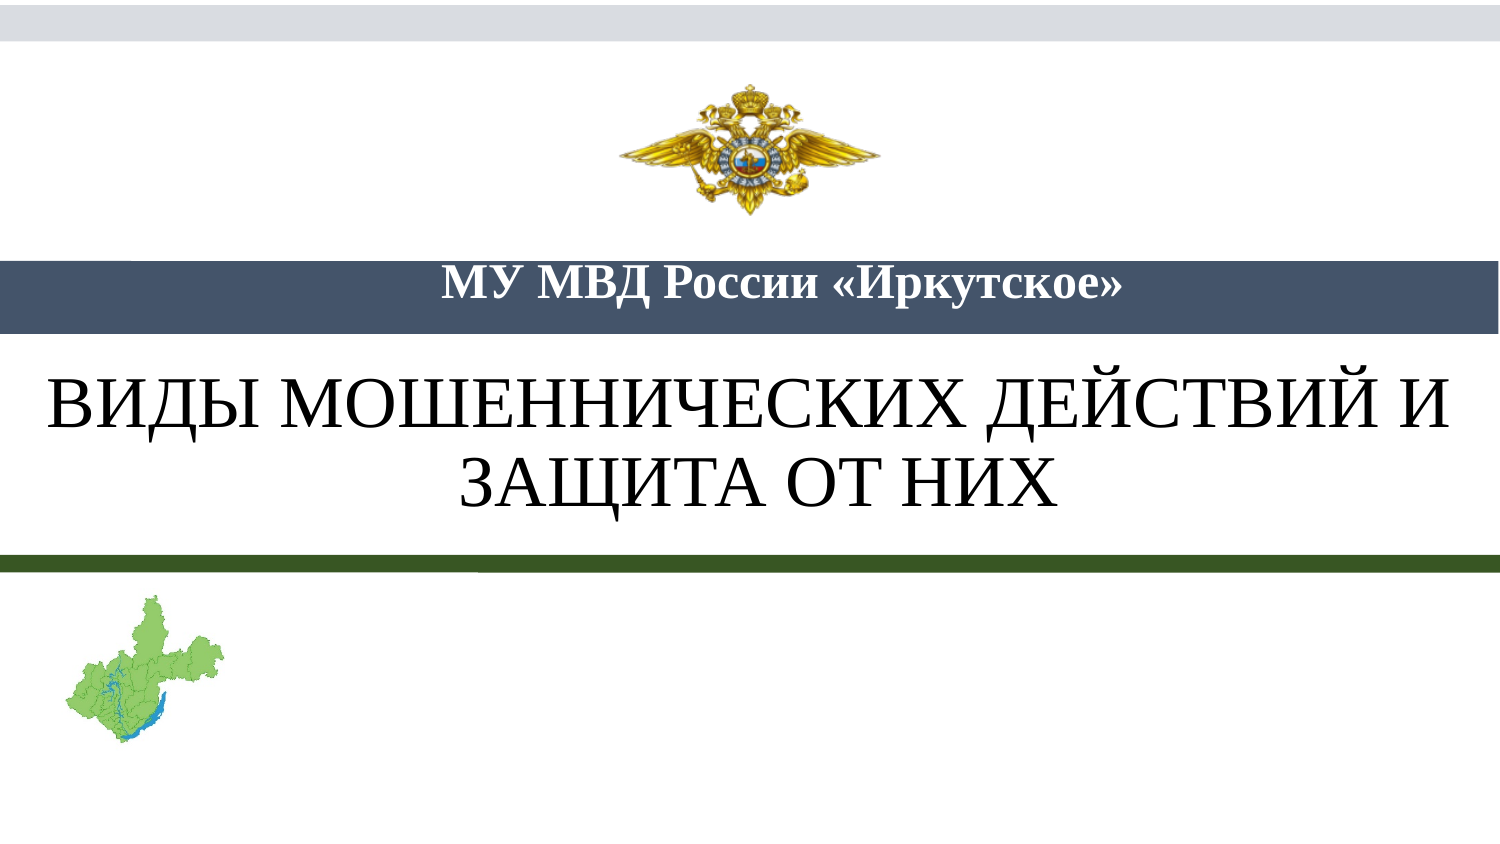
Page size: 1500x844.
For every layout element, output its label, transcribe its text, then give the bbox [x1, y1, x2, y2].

picture [607, 83, 892, 216]
picture [61, 587, 225, 752]
title ВИДЫ МОШЕННИЧЕСКИХ ДЕЙСТВИЙ И ЗАЩИТА ОТ НИХ [0, 297, 1500, 522]
text_box МУ МВД России «Иркутское» [0, 241, 1140, 297]
